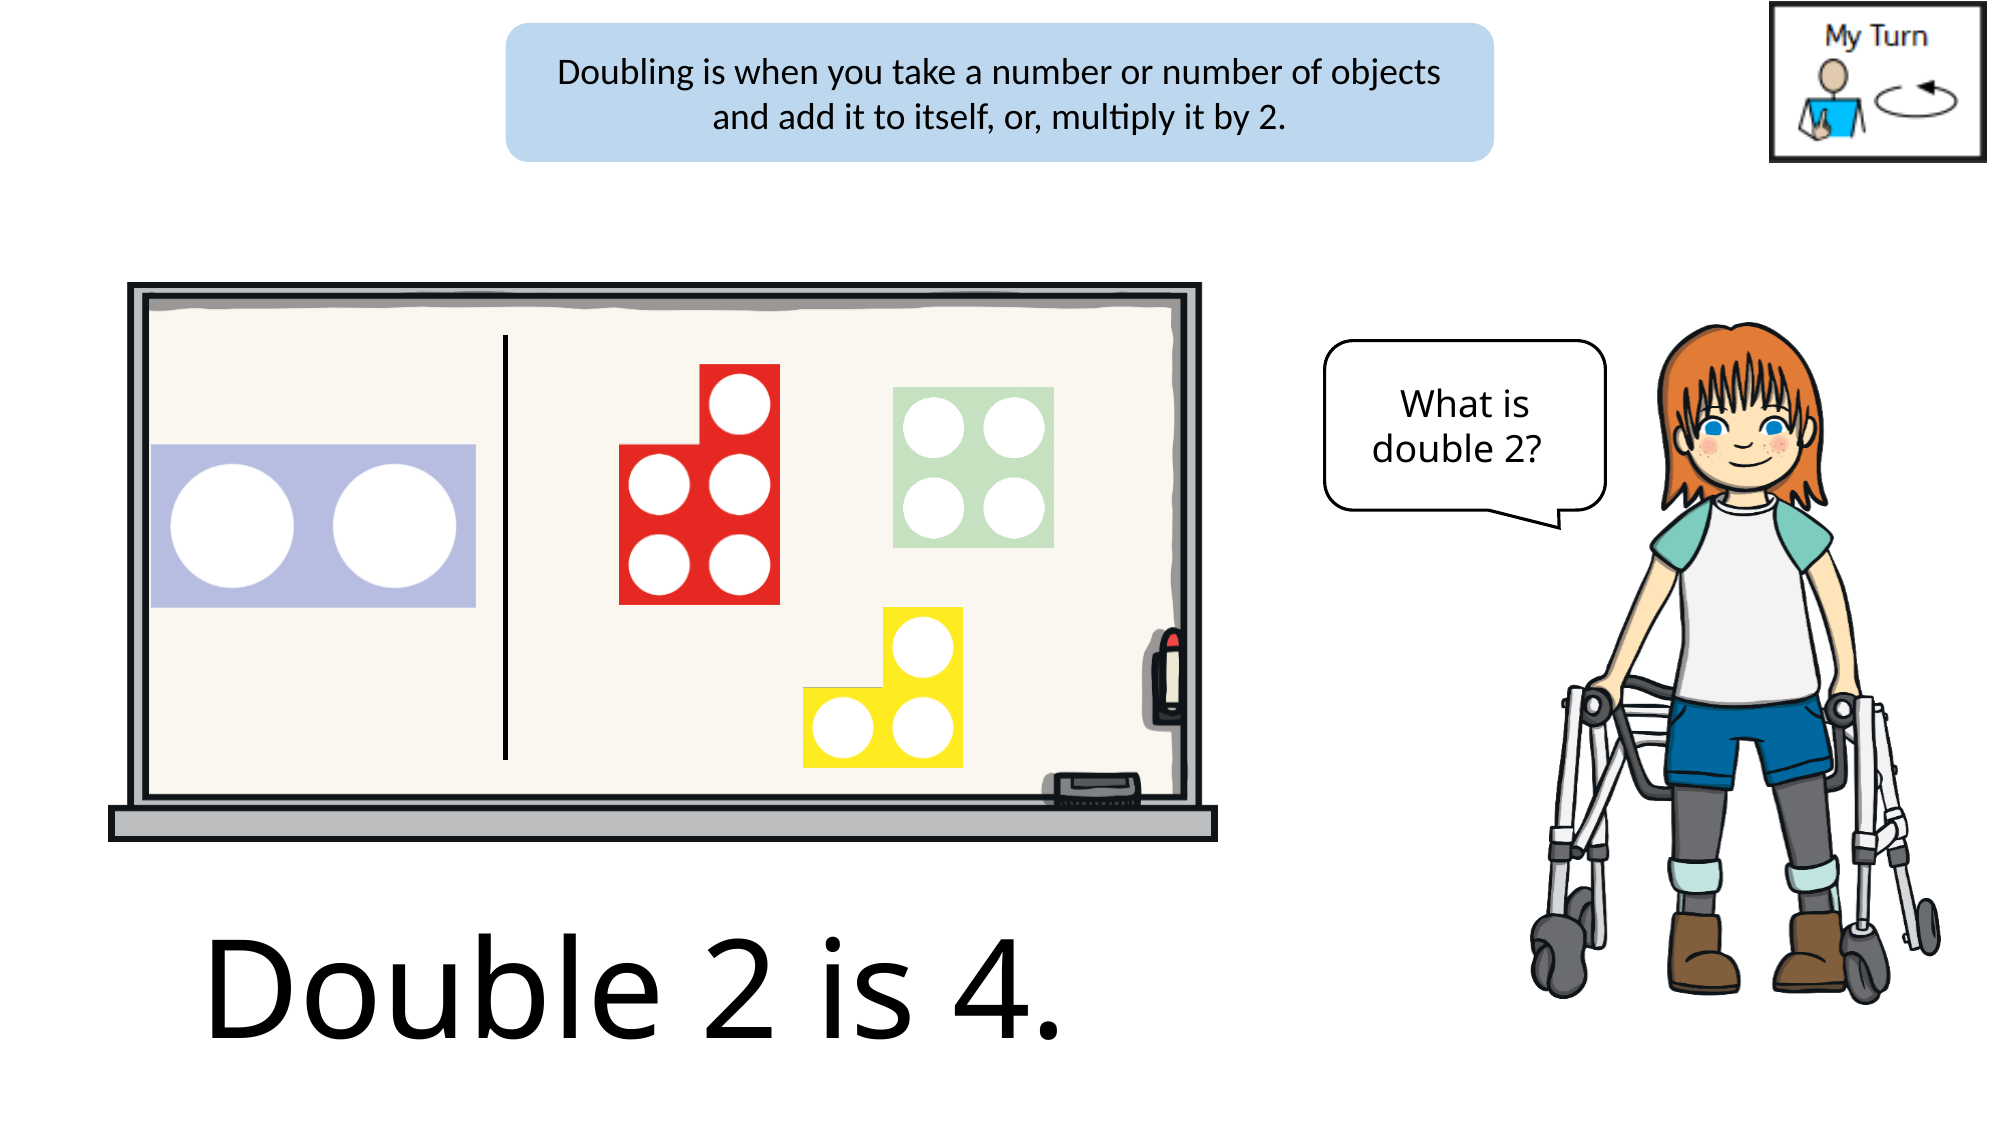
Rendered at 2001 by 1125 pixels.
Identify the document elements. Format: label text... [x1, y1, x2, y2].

text_box What is double 2?? [1323, 339, 1530, 522]
picture [1769, 1, 1987, 163]
picture [108, 282, 1218, 842]
text_box Doubling is when you take a number or number of objects and add it to itself, or, multiply it by 2. [504, 21, 1496, 163]
text_box Double 2 is 4. [184, 893, 1155, 1074]
picture [1530, 322, 1941, 1005]
